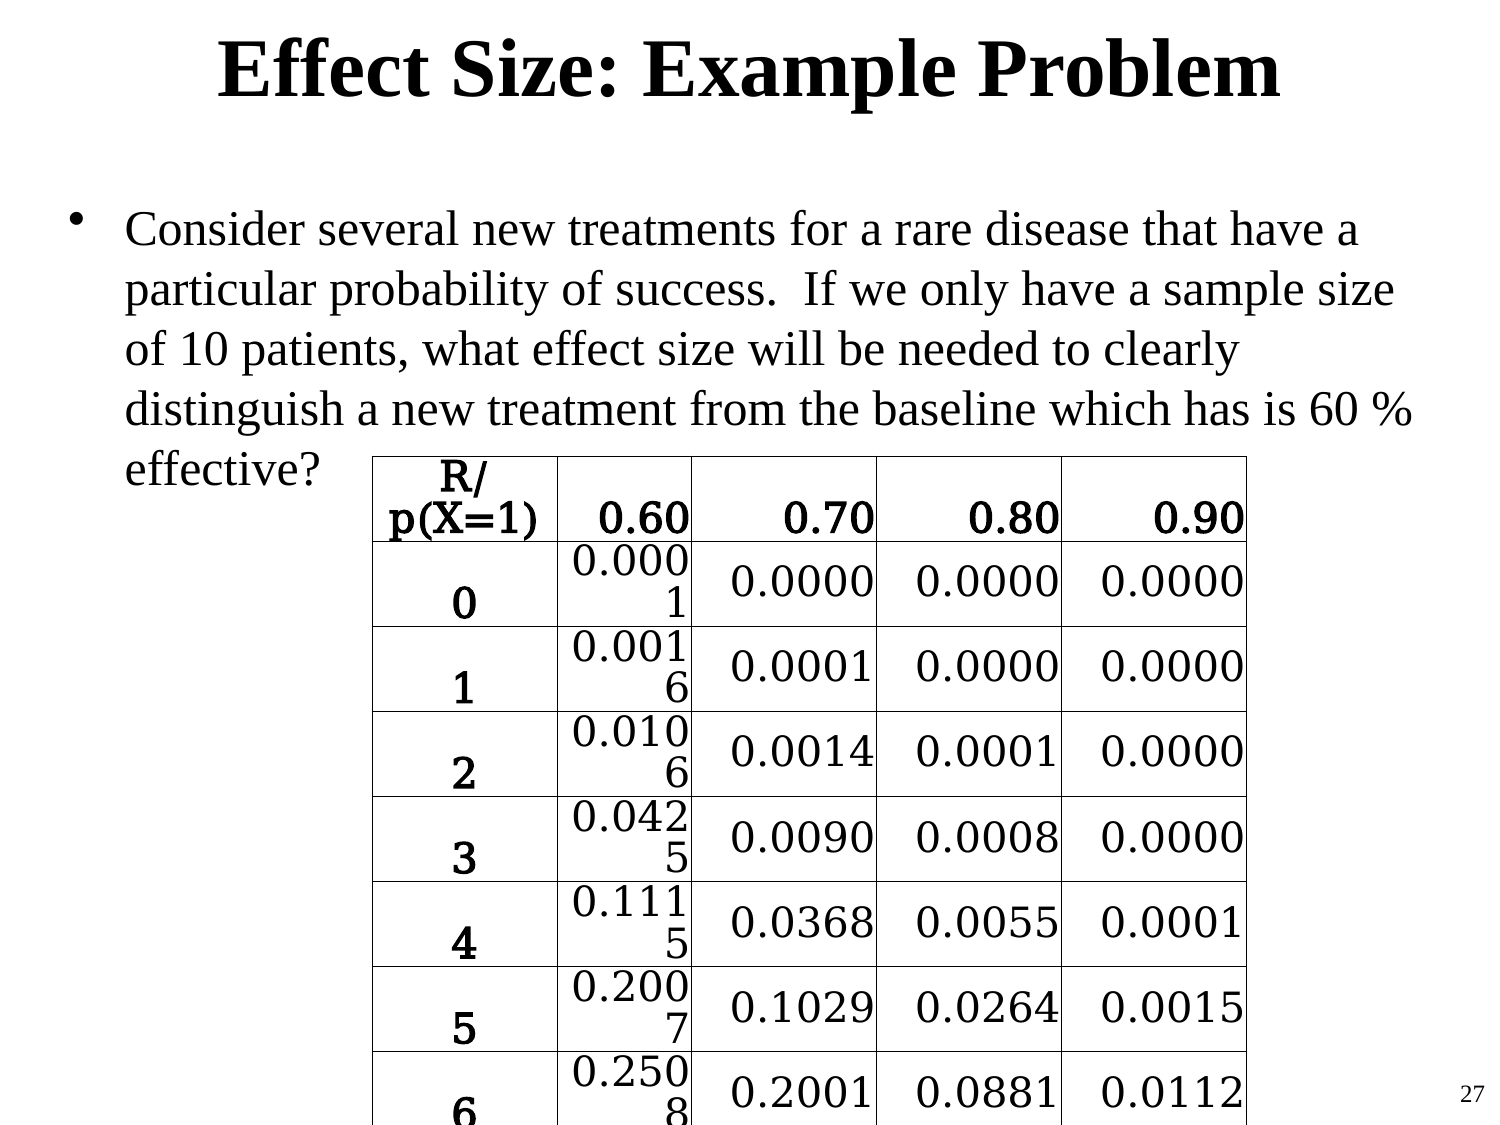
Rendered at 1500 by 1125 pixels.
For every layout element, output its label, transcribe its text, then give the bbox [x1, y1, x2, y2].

table_header 0.60 [558, 457, 691, 541]
table_cell 6 [373, 1052, 557, 1125]
table_cell 0.0000 [1062, 627, 1246, 711]
table_cell 0.1115 [558, 882, 691, 966]
table_cell 0.0112 [1062, 1052, 1246, 1125]
table_cell 0.0014 [692, 712, 876, 796]
table_cell 1 [373, 627, 557, 711]
table_cell 0.0264 [877, 967, 1061, 1051]
table_cell 0.0001 [558, 542, 691, 626]
title Effect Size: Example Problem [0, 0, 1500, 126]
table_header 0.90 [1062, 457, 1246, 541]
table_cell 0.0000 [1062, 542, 1246, 626]
table_cell 0.0001 [877, 712, 1061, 796]
table_cell 0.0016 [558, 627, 691, 711]
table_cell 0 [373, 542, 557, 626]
table_cell 0.0000 [1062, 797, 1246, 881]
table_cell 0.1029 [692, 967, 876, 1051]
table_cell 0.0000 [877, 627, 1061, 711]
table_cell 0.0090 [692, 797, 876, 881]
table_cell 0.0368 [692, 882, 876, 966]
table_cell 4 [373, 882, 557, 966]
table_header 0.80 [877, 457, 1061, 541]
table_cell 0.2508 [558, 1052, 691, 1125]
table_cell 0.0001 [1062, 882, 1246, 966]
table_cell 2 [373, 712, 557, 796]
table_header R/p(X=1) [373, 457, 557, 541]
table_cell 0.0008 [877, 797, 1061, 881]
slide_number 27 [1186, 1069, 1500, 1125]
table_cell 0.0015 [1062, 967, 1246, 1051]
table_cell 0.2007 [558, 967, 691, 1051]
table_cell 0.0000 [1062, 712, 1246, 796]
table_cell 0.0055 [877, 882, 1061, 966]
table_cell 5 [373, 967, 557, 1051]
list Consider several new treatments for a rare disease that have a particular probability of success. If we only have a sample size of 10 patients, what effect size will be needed to clearly distinguish a new treatment from the baseline which has is 60 % effective? [53, 187, 1432, 425]
table_cell 0.0425 [558, 797, 691, 881]
table_cell 0.0106 [558, 712, 691, 796]
table_cell 0.0000 [877, 542, 1061, 626]
table_cell 0.0000 [692, 542, 876, 626]
table_cell 0.2001 [692, 1052, 876, 1125]
table_cell 3 [373, 797, 557, 881]
table_cell 0.0001 [692, 627, 876, 711]
table_cell 0.0881 [877, 1052, 1061, 1125]
table_header 0.70 [692, 457, 876, 541]
